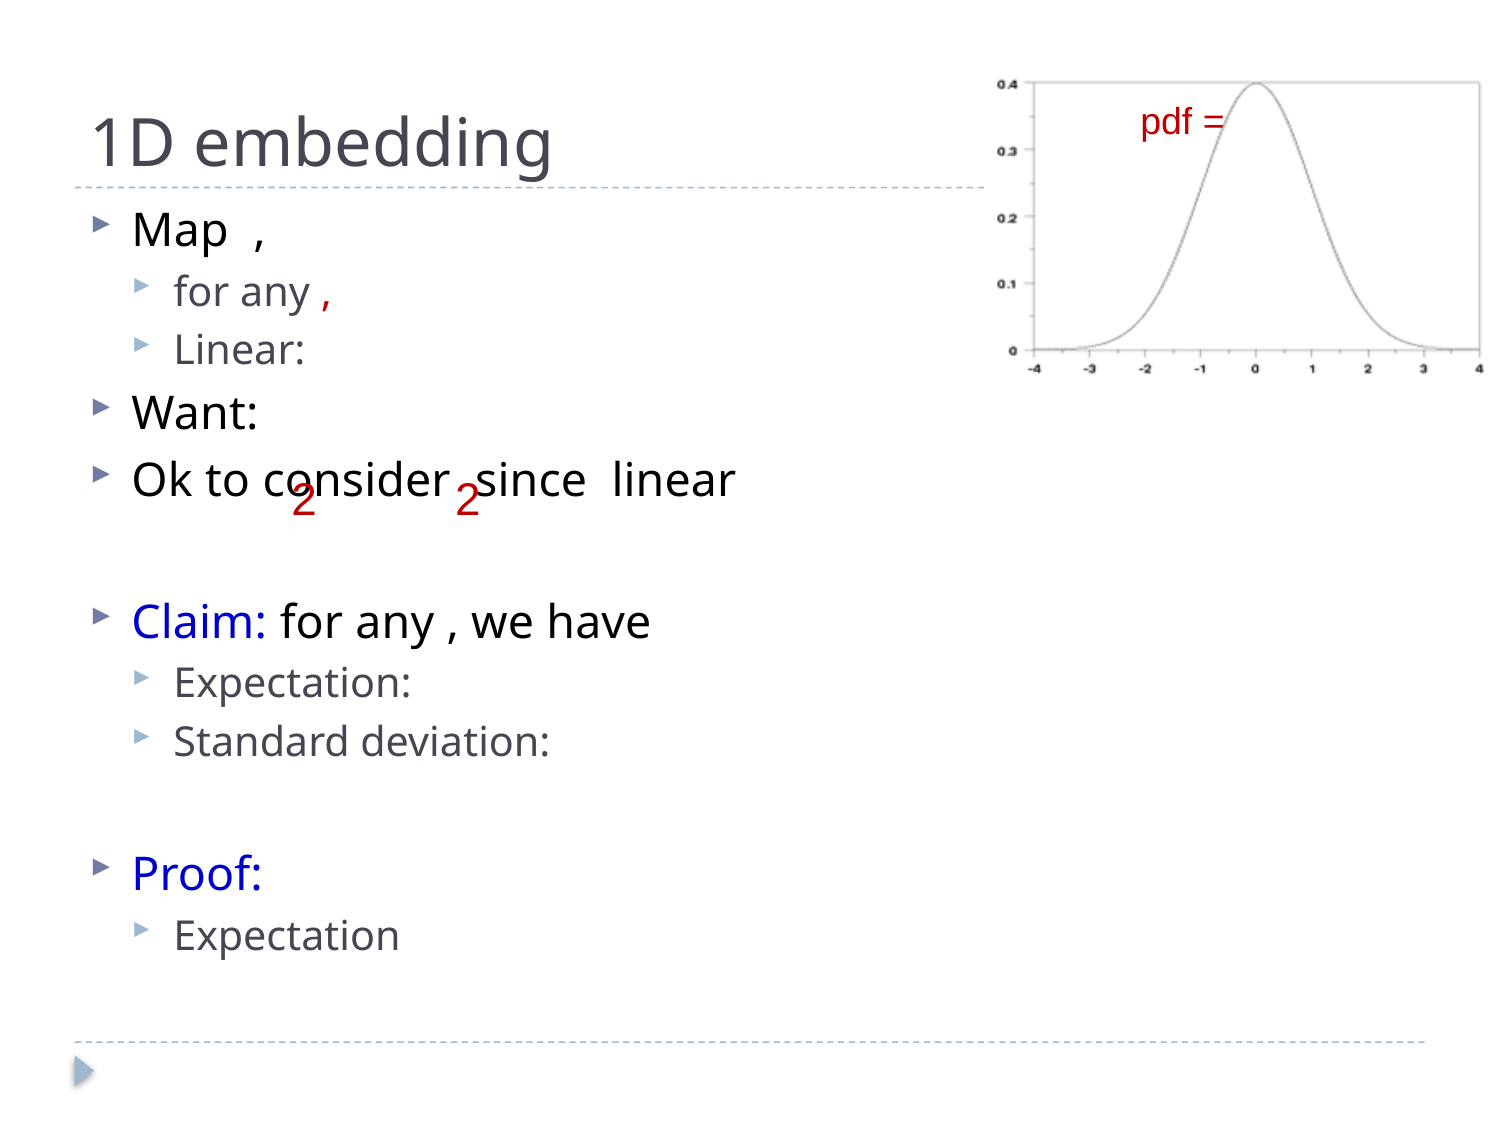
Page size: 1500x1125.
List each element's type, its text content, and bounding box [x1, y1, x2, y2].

picture [988, 68, 1500, 382]
title 1D embedding [75, 0, 1350, 188]
text_box 2 [276, 461, 332, 532]
text_box 2 [440, 461, 496, 532]
